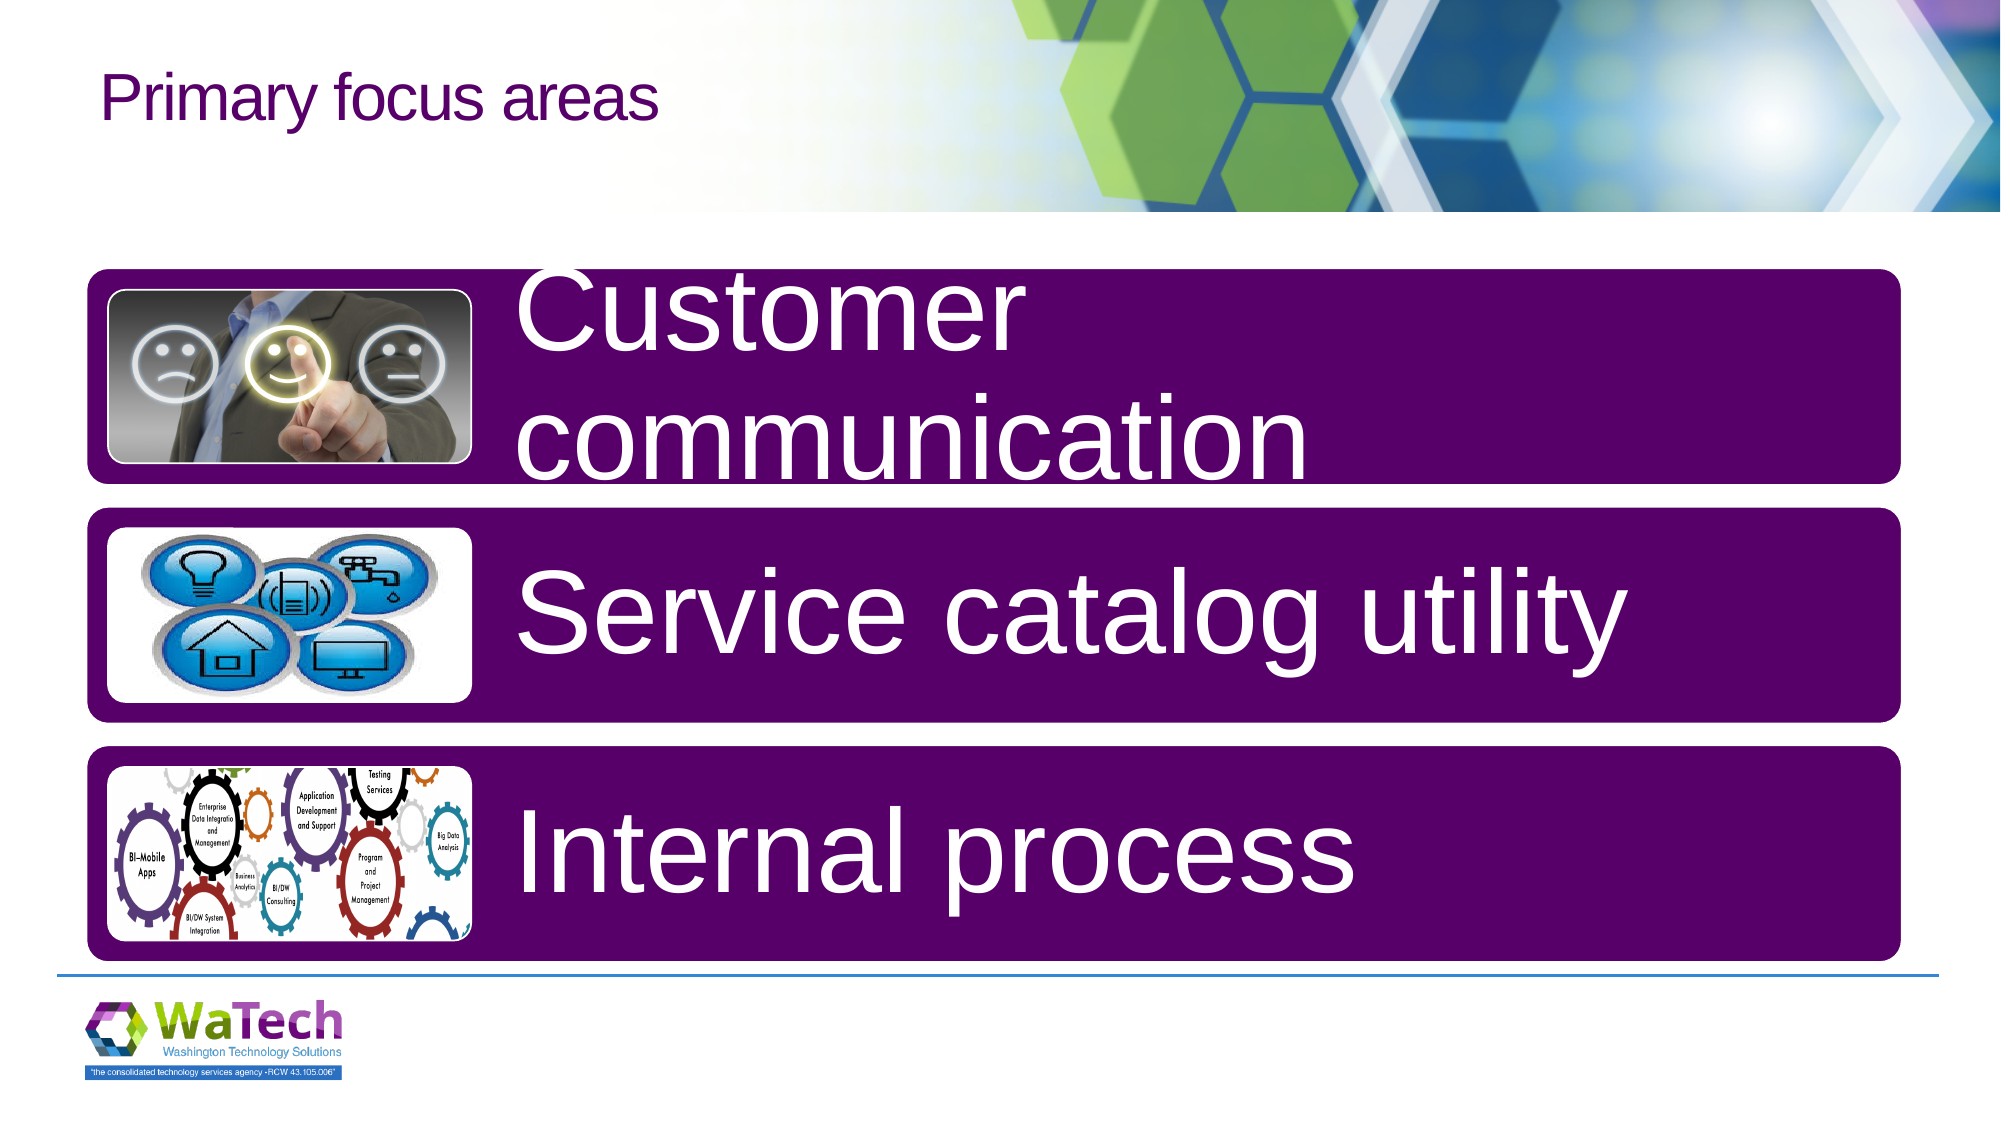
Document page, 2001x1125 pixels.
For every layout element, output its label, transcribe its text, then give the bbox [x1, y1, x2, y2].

title Primary focus areas [84, 55, 1324, 203]
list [86, 267, 1902, 963]
picture [84, 997, 342, 1085]
picture [34, 0, 2001, 212]
